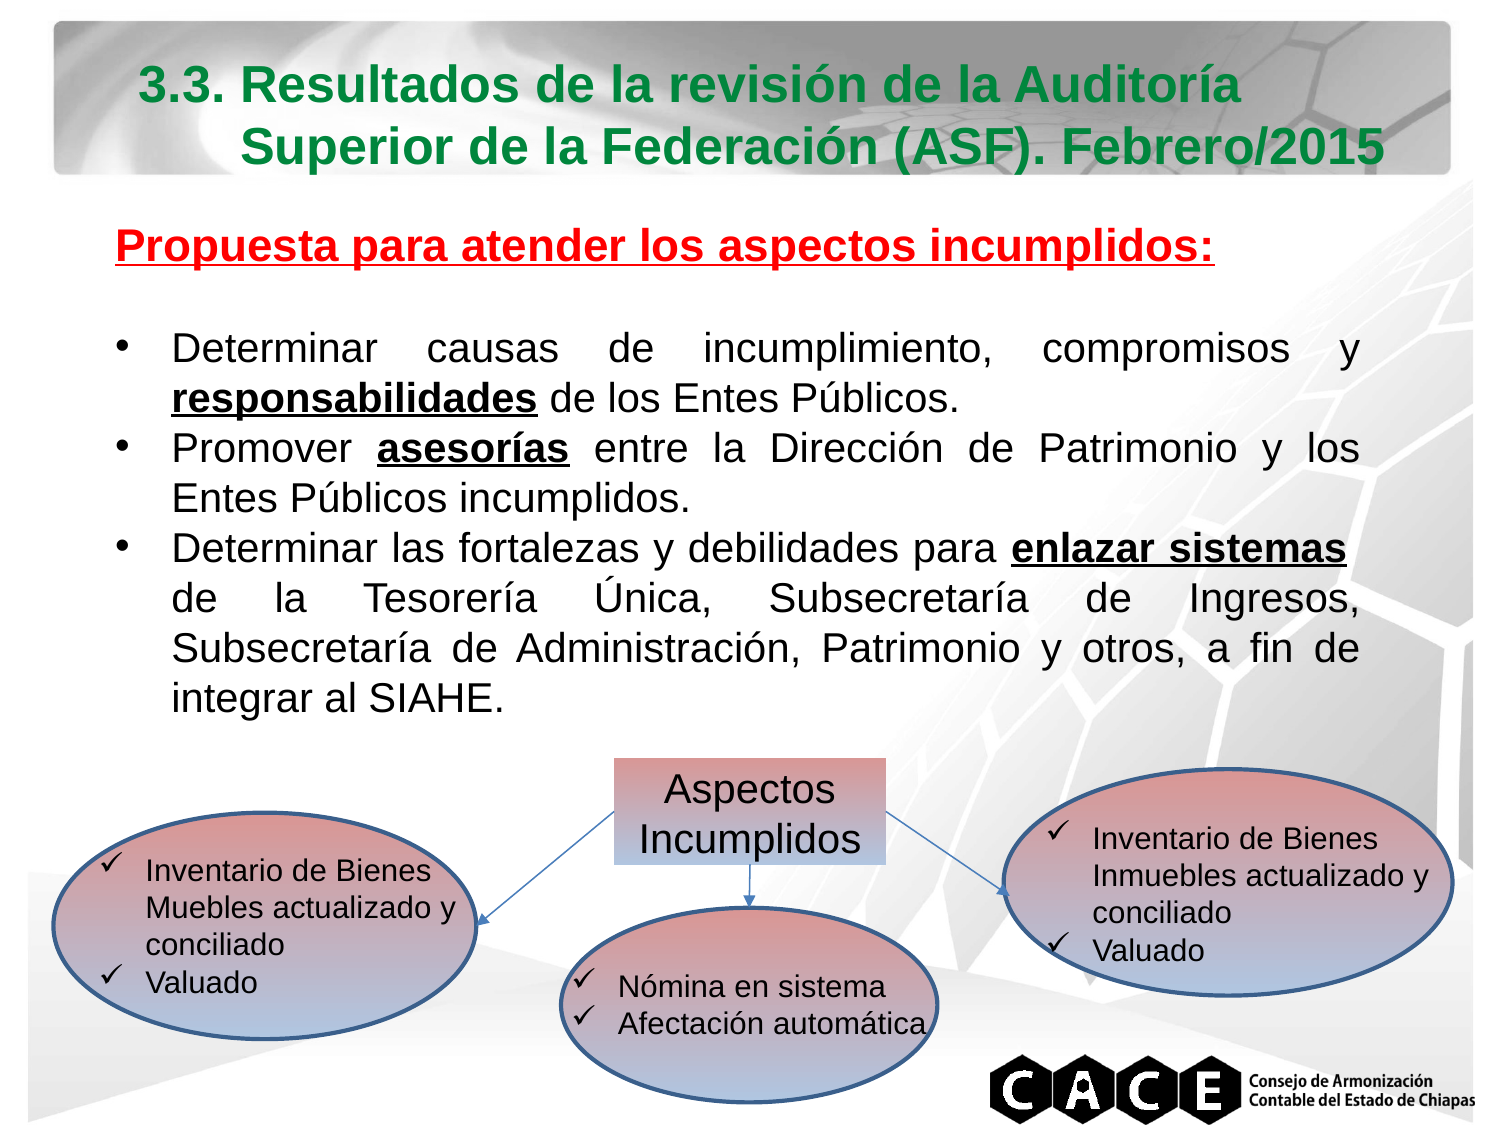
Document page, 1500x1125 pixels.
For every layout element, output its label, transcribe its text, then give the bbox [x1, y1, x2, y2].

text_box Inventario de Bienes Muebles actualizado y conciliado Valuado [83, 842, 493, 1007]
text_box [475, 811, 615, 927]
text_box Nómina en sistema Afectación automática [556, 958, 980, 1049]
text_box [581, 905, 917, 958]
text_box [51, 865, 83, 987]
text_box Aspectos Incumplidos [614, 758, 886, 865]
text_box [112, 1007, 417, 1042]
text_box 3.3. Resultados de la revisión de la Auditoría Superior de la Federación (ASF). Febrero/2015 [123, 42, 1459, 183]
text_box [1051, 767, 1405, 810]
text_box Inventario de Bienes Inmuebles actualizado y conciliado Valuado [1030, 810, 1456, 975]
text_box [1092, 975, 1364, 998]
text_box [578, 1049, 920, 1105]
text_box [118, 810, 412, 842]
text_box Propuesta para atender los aspectos incumplidos: Determinar causas de incumplimiento, compromisos y responsabilidades de los Entes Públicos. Promover asesorías entre la Dirección de Patrimonio y los Entes Públicos incumplidos. Determinar las fortalezas y debilidades para enlazar sistemas de la Tesorería Única, Subsecretaría de Ingresos, Subsecretaría de Administración, Patrimonio y otros, a fin de integrar al SIAHE. [100, 207, 1376, 728]
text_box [885, 808, 1010, 897]
text_box [1005, 826, 1030, 939]
